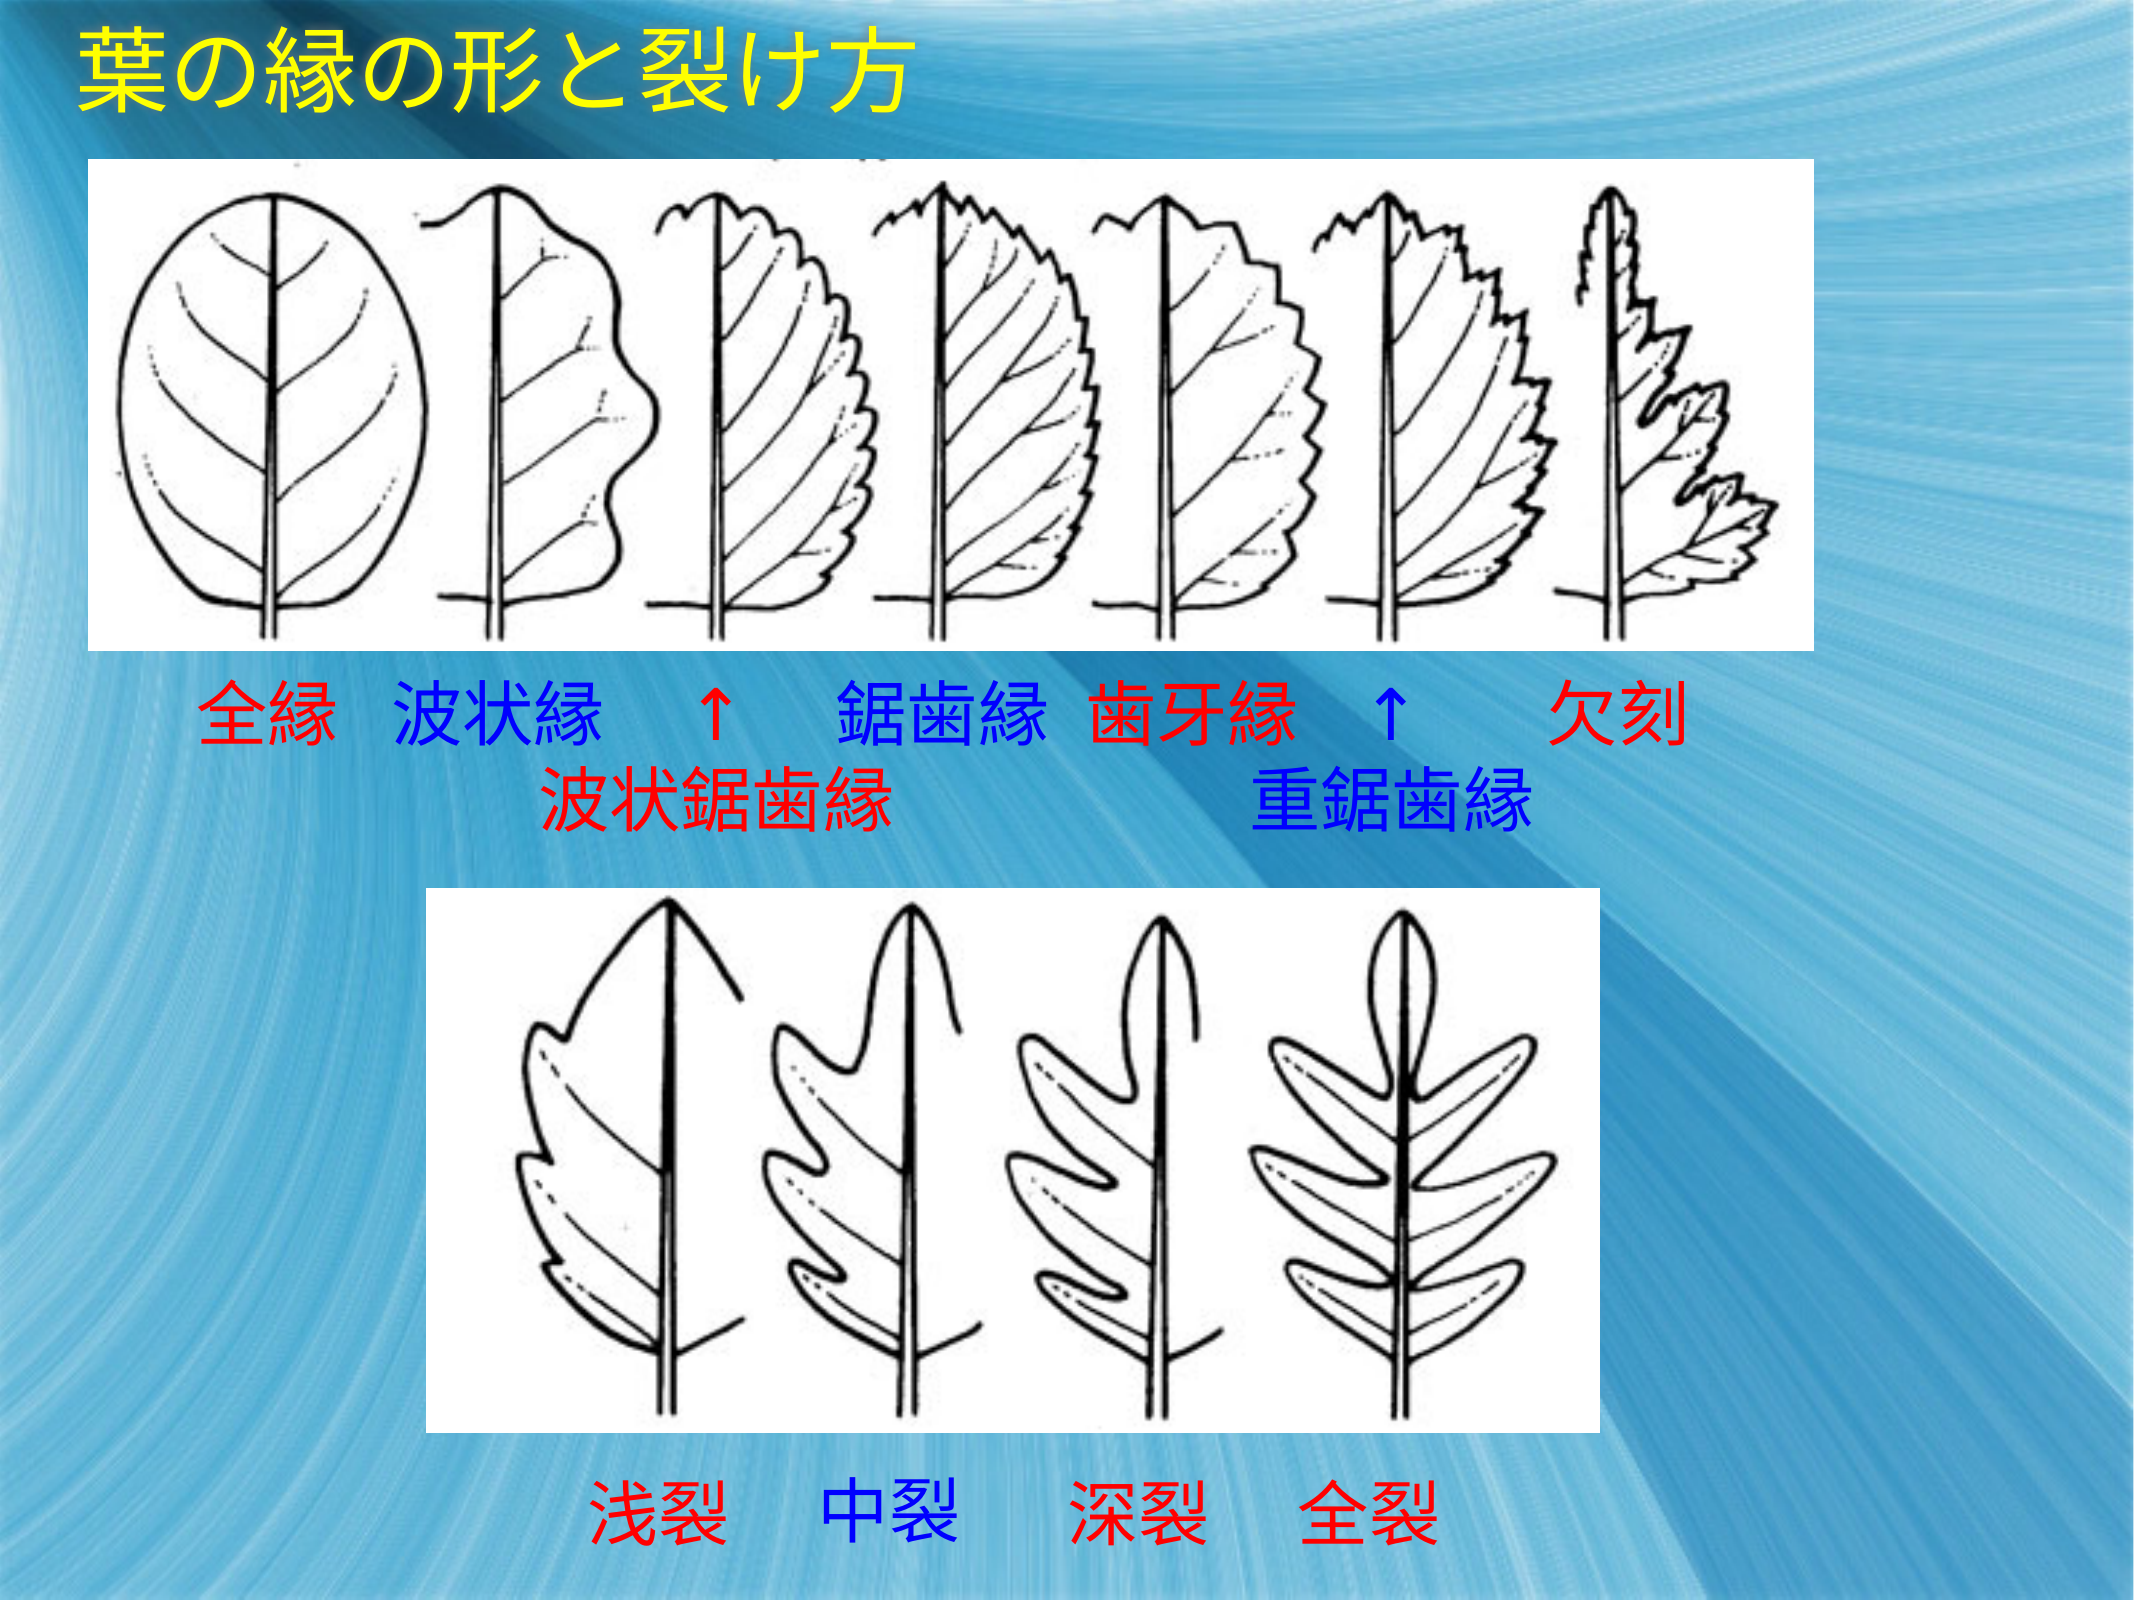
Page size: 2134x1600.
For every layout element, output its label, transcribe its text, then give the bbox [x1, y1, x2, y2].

text_box 浅裂 [568, 1457, 768, 1567]
text_box 鋸歯縁 [817, 660, 1066, 767]
text_box ↑ 重鋸歯縁 [1230, 660, 1553, 853]
text_box 葉の縁の形と裂け方 [0, 0, 996, 137]
text_box 全裂 [1279, 1457, 1459, 1567]
text_box 深裂 [1048, 1457, 1279, 1567]
picture [0, 0, 2134, 1600]
text_box 全縁 [177, 660, 372, 767]
text_box 歯牙縁 [1066, 660, 1230, 767]
text_box 欠刻 [1528, 660, 1708, 767]
text_box 波状縁 [372, 660, 519, 767]
text_box ↑ 波状鋸歯縁 [519, 660, 913, 853]
text_box 中裂 [799, 1454, 979, 1564]
